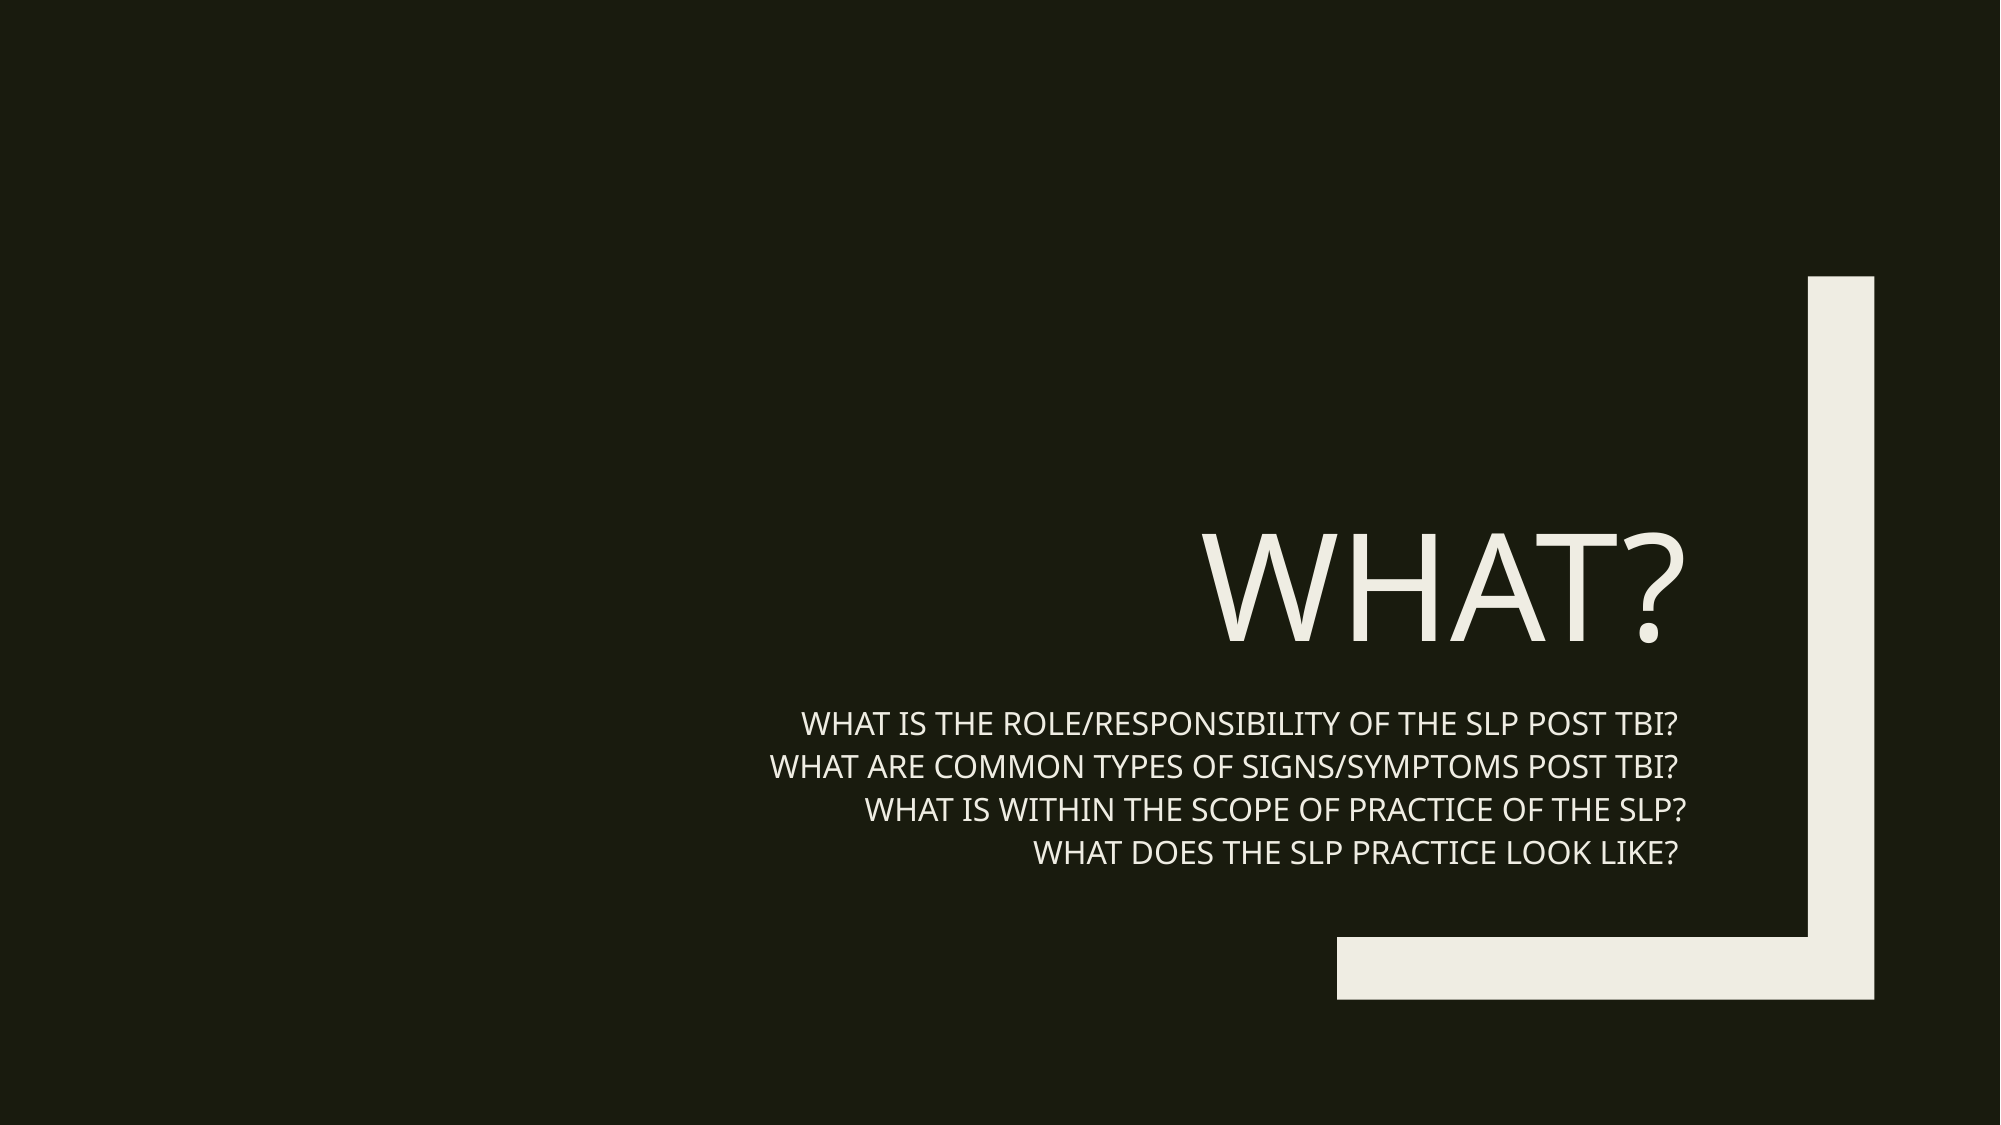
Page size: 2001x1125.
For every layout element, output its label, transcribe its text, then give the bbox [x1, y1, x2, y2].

title WHAT? [125, 213, 1703, 682]
list WHAT IS THE ROLE/RESPONSIBILITY OF THE SLP POST TBI? WHAT ARE COMMON TYPES OF SIGNS/SYMPTOMS POST TBI? WHAT IS WITHIN THE SCOPE OF PRACTICE OF THE SLP? WHAT DOES THE SLP PRACTICE LOOK LIKE? [125, 691, 1703, 880]
